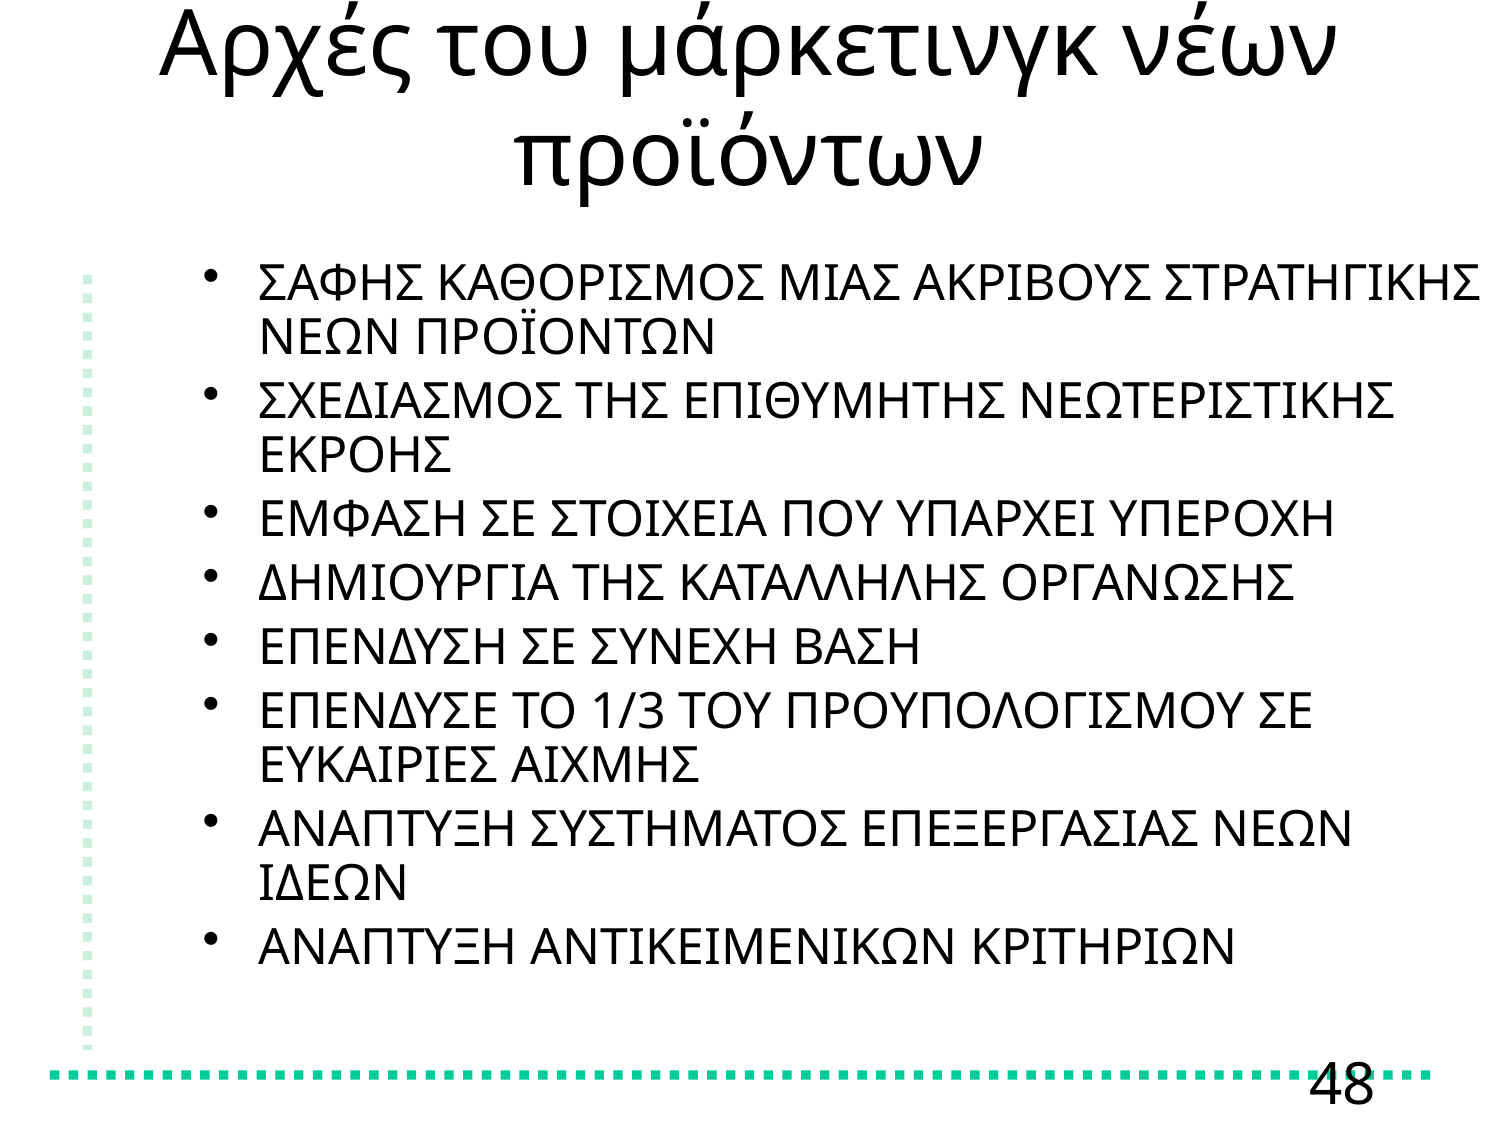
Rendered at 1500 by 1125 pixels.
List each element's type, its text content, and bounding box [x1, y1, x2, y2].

list ΣΑΦΗΣ ΚΑΘΟΡΙΣΜΟΣ ΜΙΑΣ ΑΚΡΙΒΟΥΣ ΣΤΡΑΤΗΓΙΚΗΣ ΝΕΩΝ ΠΡΟΪΟΝΤΩΝ ΣΧΕΔΙΑΣΜΟΣ ΤΗΣ ΕΠΙΘΥΜΗΤΗΣ ΝΕΩΤΕΡΙΣΤΙΚΗΣ ΕΚΡΟΗΣ ΕΜΦΑΣΗ ΣΕ ΣΤΟΙΧΕΙΑ ΠΟΥ ΥΠΑΡΧΕΙ ΥΠΕΡΟΧΗ ΔΗΜΙΟΥΡΓΙΑ ΤΗΣ ΚΑΤΑΛΛΗΛΗΣ ΟΡΓΑΝΩΣΗΣ ΕΠΕΝΔΥΣΗ ΣΕ ΣΥΝΕΧΗ ΒΑΣΗ ΕΠΕΝΔΥΣΕ ΤΟ 1/3 ΤΟΥ ΠΡΟΥΠΟΛΟΓΙΣΜΟΥ ΣΕ ΕΥΚΑΙΡΙΕΣ ΑΙΧΜΗΣ ΑΝΑΠΤΥΞΗ ΣΥΣΤΗΜΑΤΟΣ ΕΠΕΞΕΡΓΑΣΙΑΣ ΝΕΩΝ ΙΔΕΩΝ ΑΝΑΠΤΥΞΗ ΑΝΤΙΚΕΙΜΕΝΙΚΩΝ ΚΡΙΤΗΡΙΩΝ [187, 249, 1500, 938]
text_box 48 [1294, 1039, 1500, 1125]
title Αρχές του μάρκετινγκ νέων προϊόντων [112, 0, 1388, 188]
